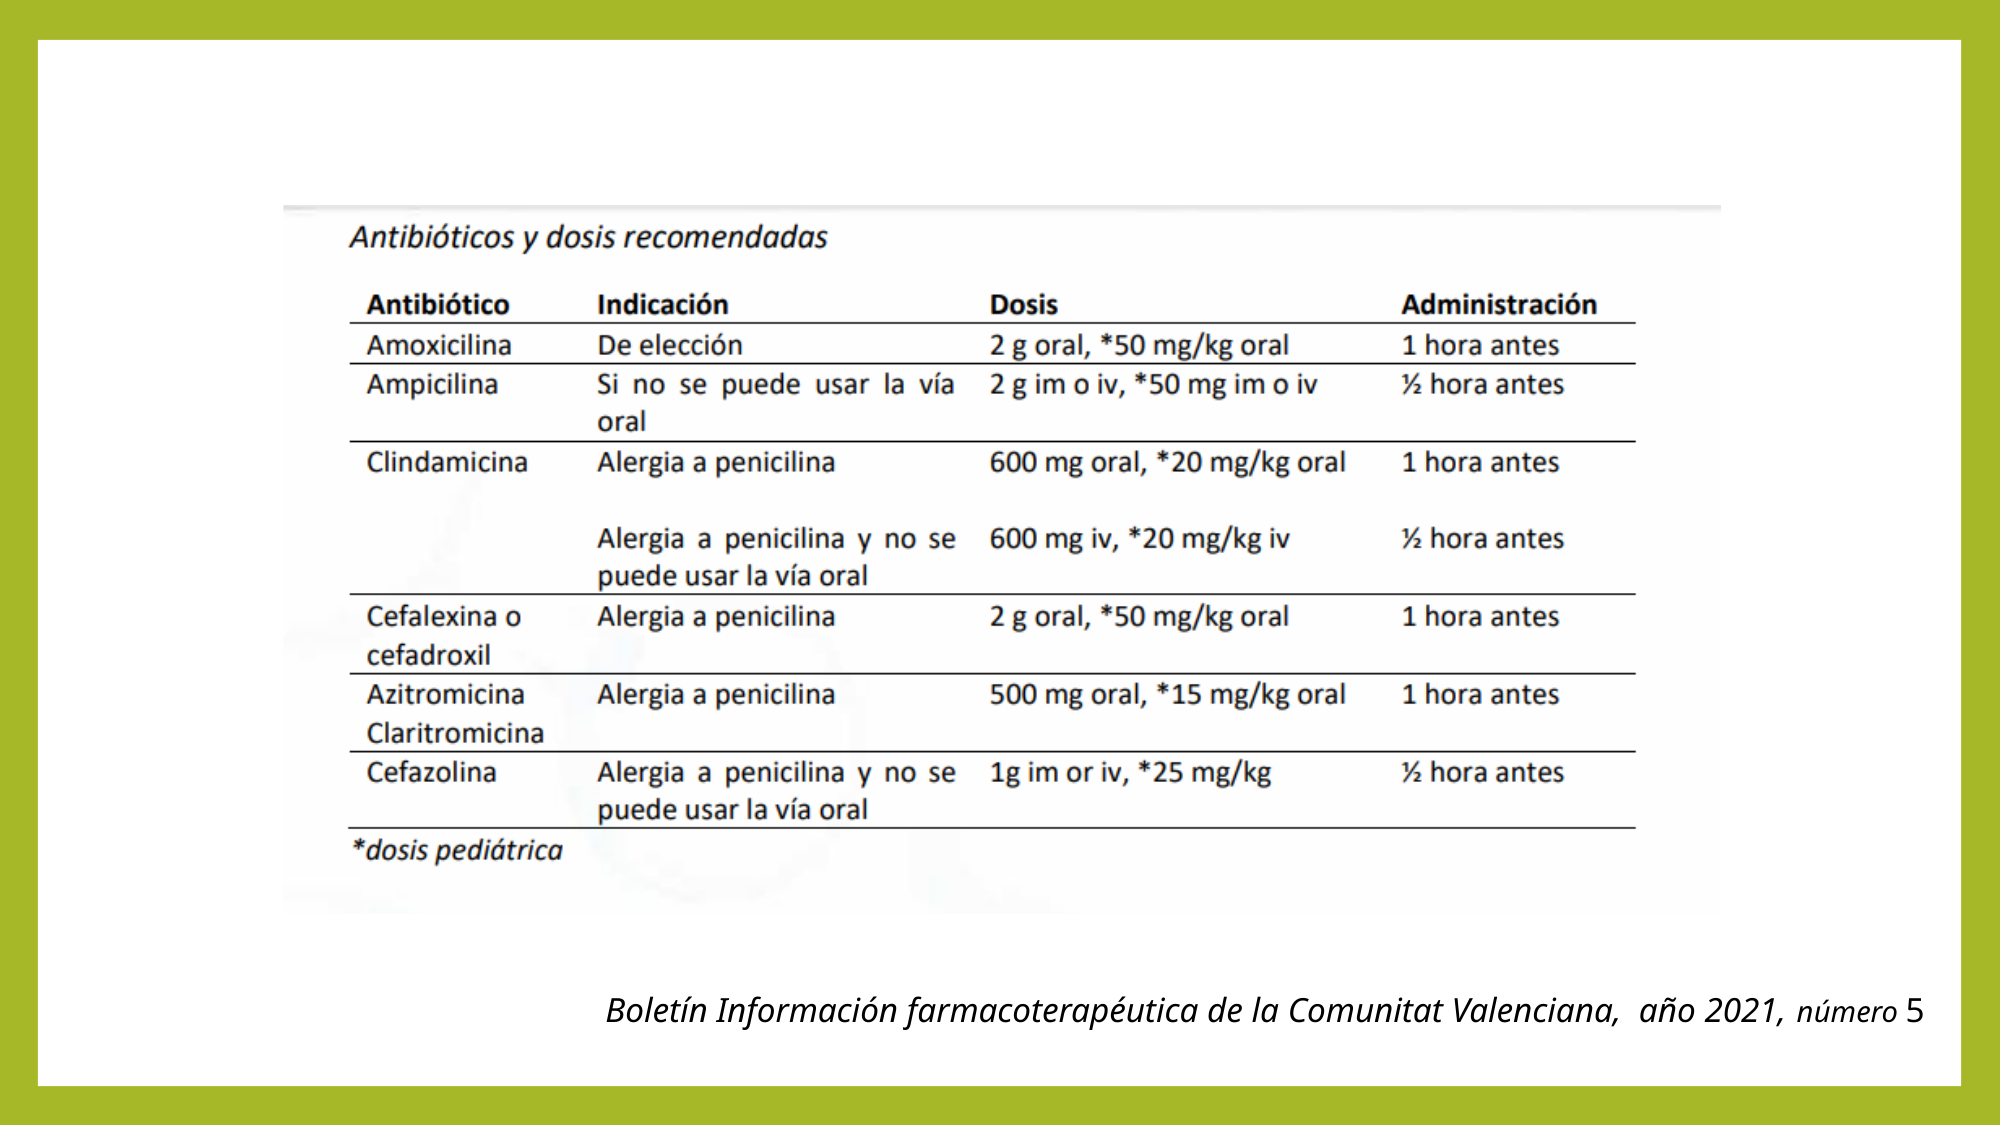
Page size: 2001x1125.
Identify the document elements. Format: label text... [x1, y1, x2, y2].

text_box Boletín Información farmacoterapéutica de la Comunitat Valenciana, año 2021, número 5 [457, 981, 1940, 1037]
picture [283, 204, 1722, 914]
